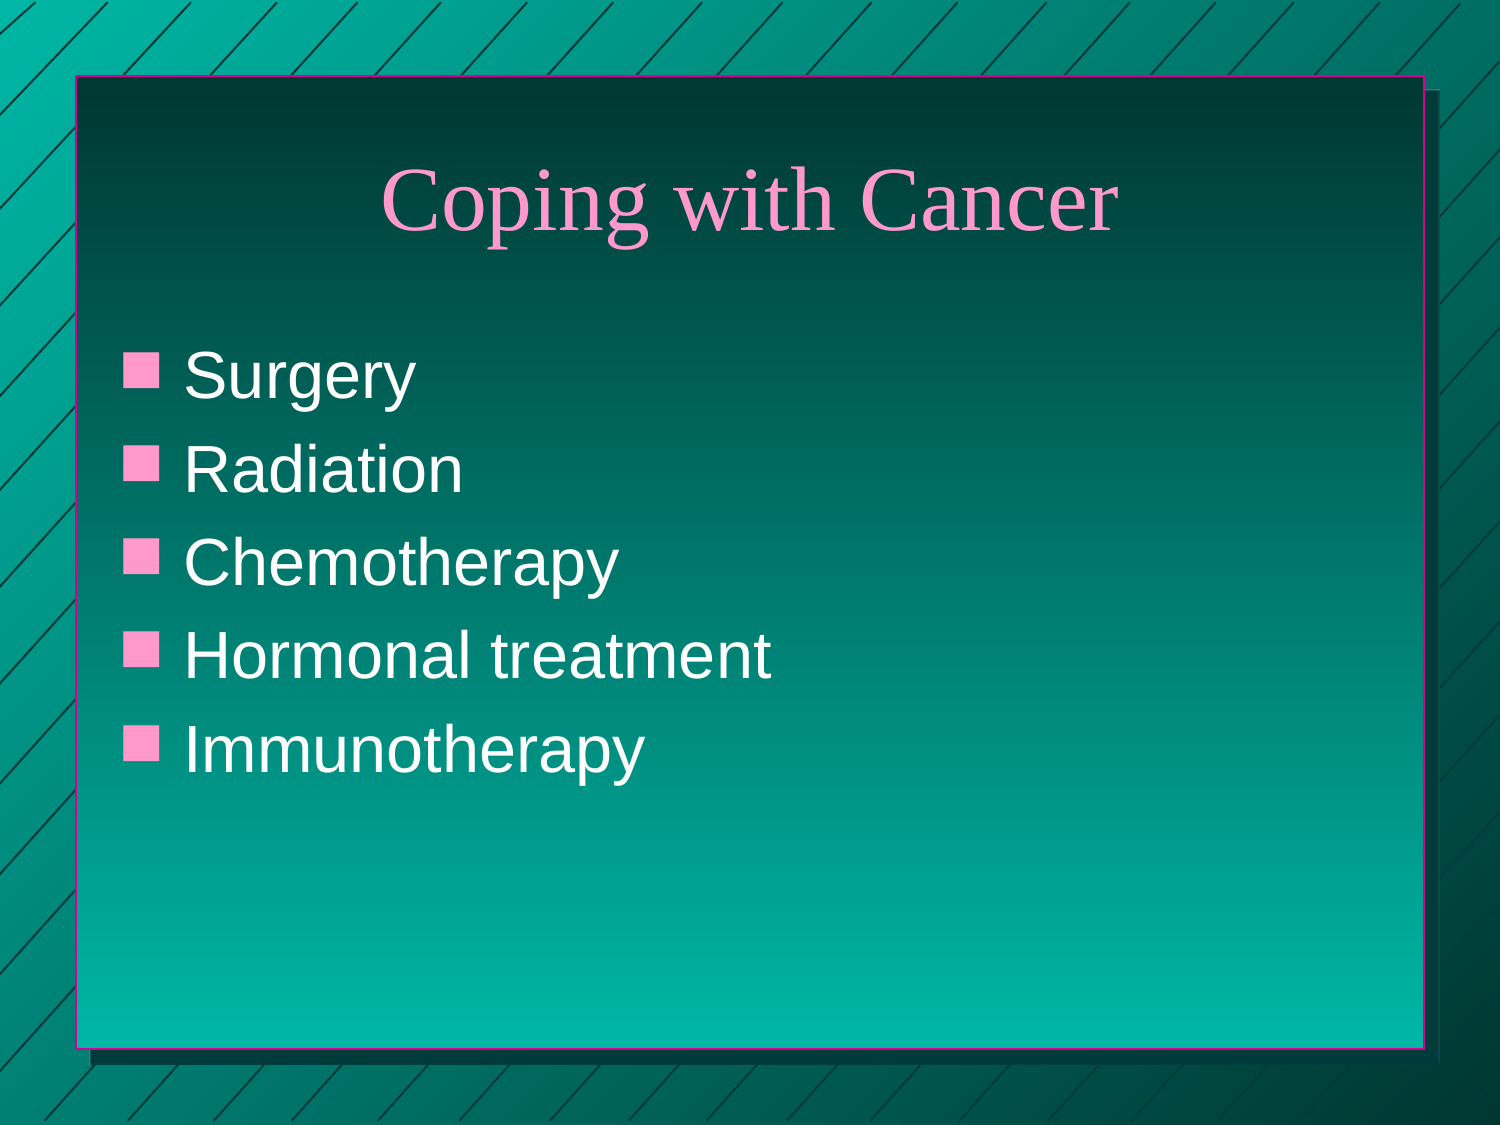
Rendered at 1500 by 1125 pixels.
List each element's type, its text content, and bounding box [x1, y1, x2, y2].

text_box [512, 1049, 988, 1125]
list Surgery Radiation Chemotherapy Hormonal treatment Immunotherapy [111, 324, 1388, 1001]
title Coping with Cancer [111, 99, 1388, 288]
text_box [112, 1049, 425, 1125]
